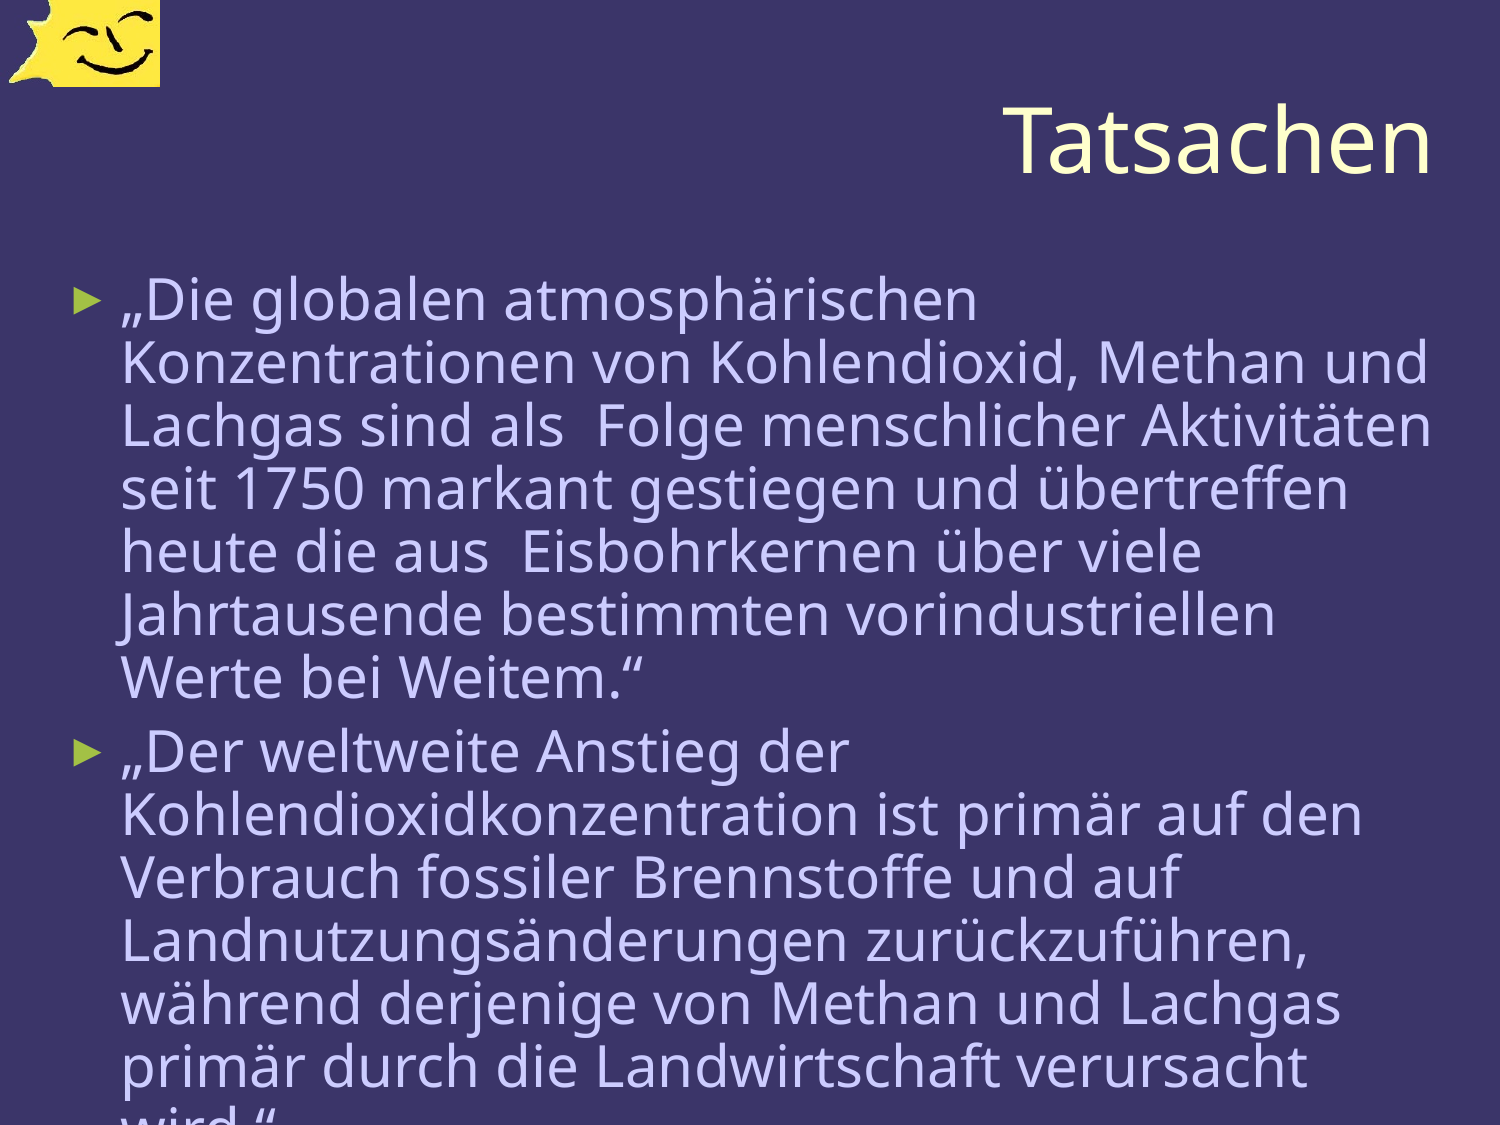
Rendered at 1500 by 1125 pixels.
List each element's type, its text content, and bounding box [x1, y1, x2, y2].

title Tatsachen [183, 42, 1451, 231]
list „Die globalen atmosphärischen Konzentrationen von Kohlendioxid, Methan und Lachgas sind als Folge menschlicher Aktivitäten seit 1750 markant gestiegen und übertreffen heute die aus Eisbohrkernen über viele Jahrtausende bestimmten vorindustriellen Werte bei Weitem.“ „Der weltweite Anstieg der Kohlendioxidkonzentration ist primär auf den Verbrauch fossiler Brennstoffe und auf Landnutzungsänderungen zurückzuführen, während derjenige von Methan und Lachgas primär durch die Landwirtschaft verursacht wird.“ [49, 262, 1451, 1094]
picture [0, 0, 160, 87]
